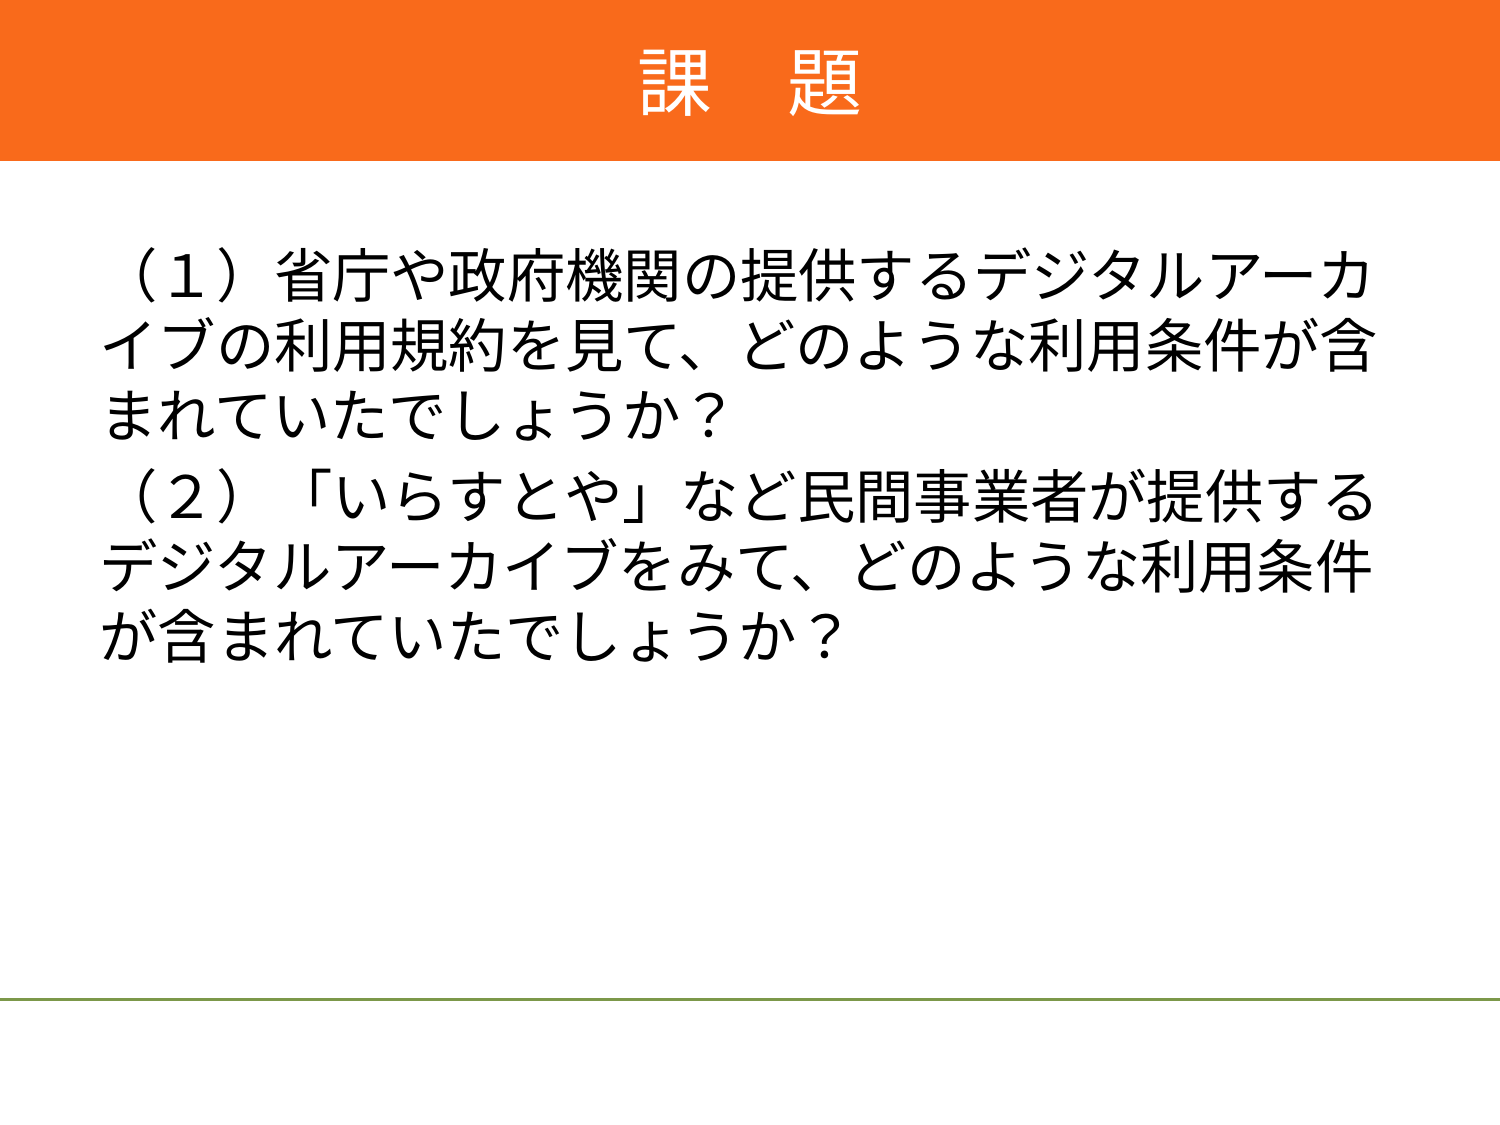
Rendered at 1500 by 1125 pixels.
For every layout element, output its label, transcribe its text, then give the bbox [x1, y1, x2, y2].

text_box [64, 196, 1461, 433]
title 課 題 [0, 0, 1500, 161]
list （１）省庁や政府機関の提供するデジタルアーカイブの利用規約を見て、どのような利用条件が含まれていたでしょうか？ （２）「いらすとや」など民間事業者が提供するデジタルアーカイブをみて、どのような利用条件が含まれていたでしょうか？ [84, 433, 1416, 941]
